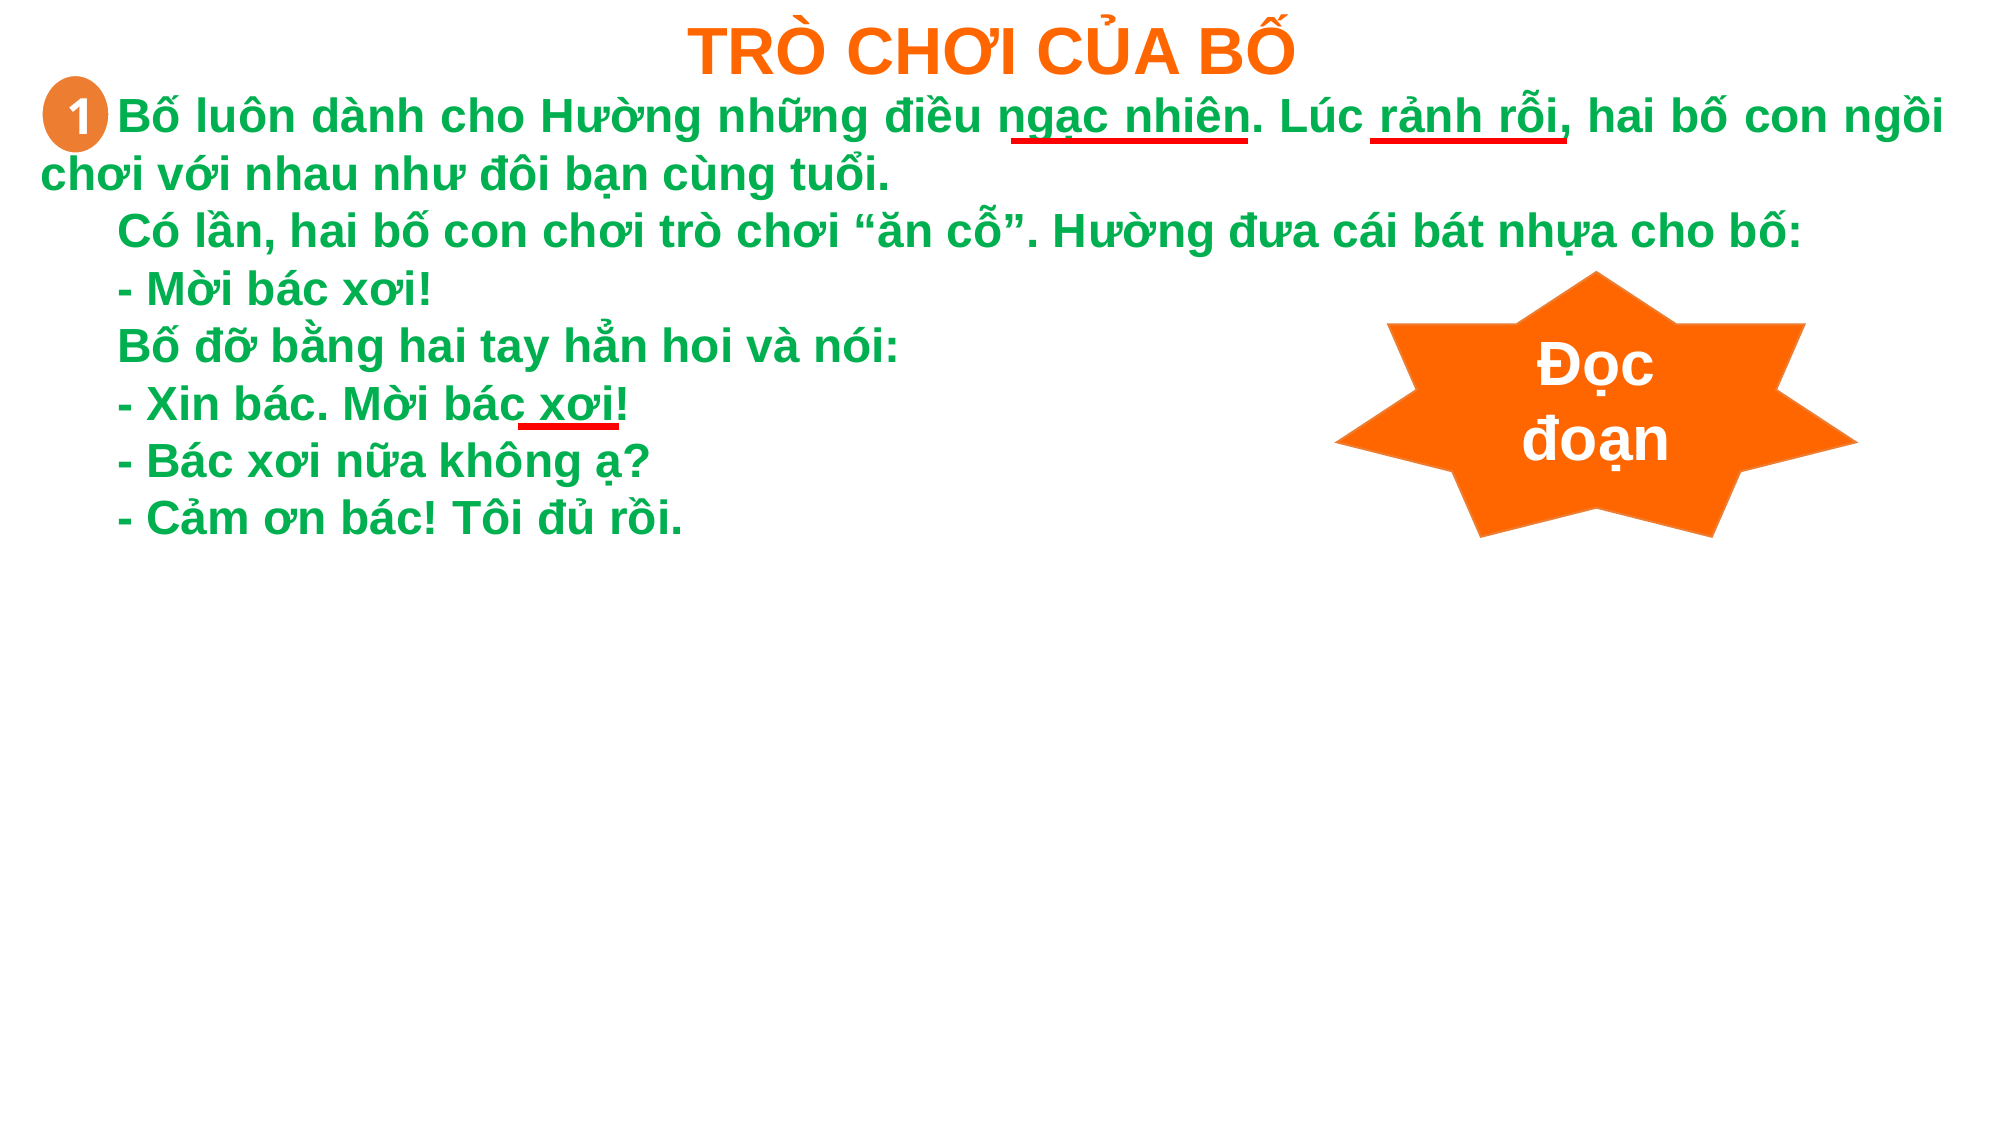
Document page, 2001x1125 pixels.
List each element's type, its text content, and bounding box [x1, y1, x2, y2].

text_box Bố luôn dành cho Hường những điều ngạc nhiên. Lúc rảnh rỗi, hai bố con ngồi chơi với nhau như đôi bạn cùng tuổi. Có lần, hai bố con chơi trò chơi “ăn cỗ”. Hường đưa cái bát nhựa cho bố: - Mời bác xơi! Bố đỡ bằng hai tay hẳn hoi và nói: - Xin bác. Mời bác xơi! - Bác xơi nữa không ạ? - Cảm ơn bác! Tôi đủ rồi. [20, 75, 1967, 555]
text_box Đọc đoạn [1334, 270, 1859, 538]
text_box TRÒ CHƠI CỦA BỐ [0, 0, 1886, 95]
text_box 1 [40, 74, 111, 155]
